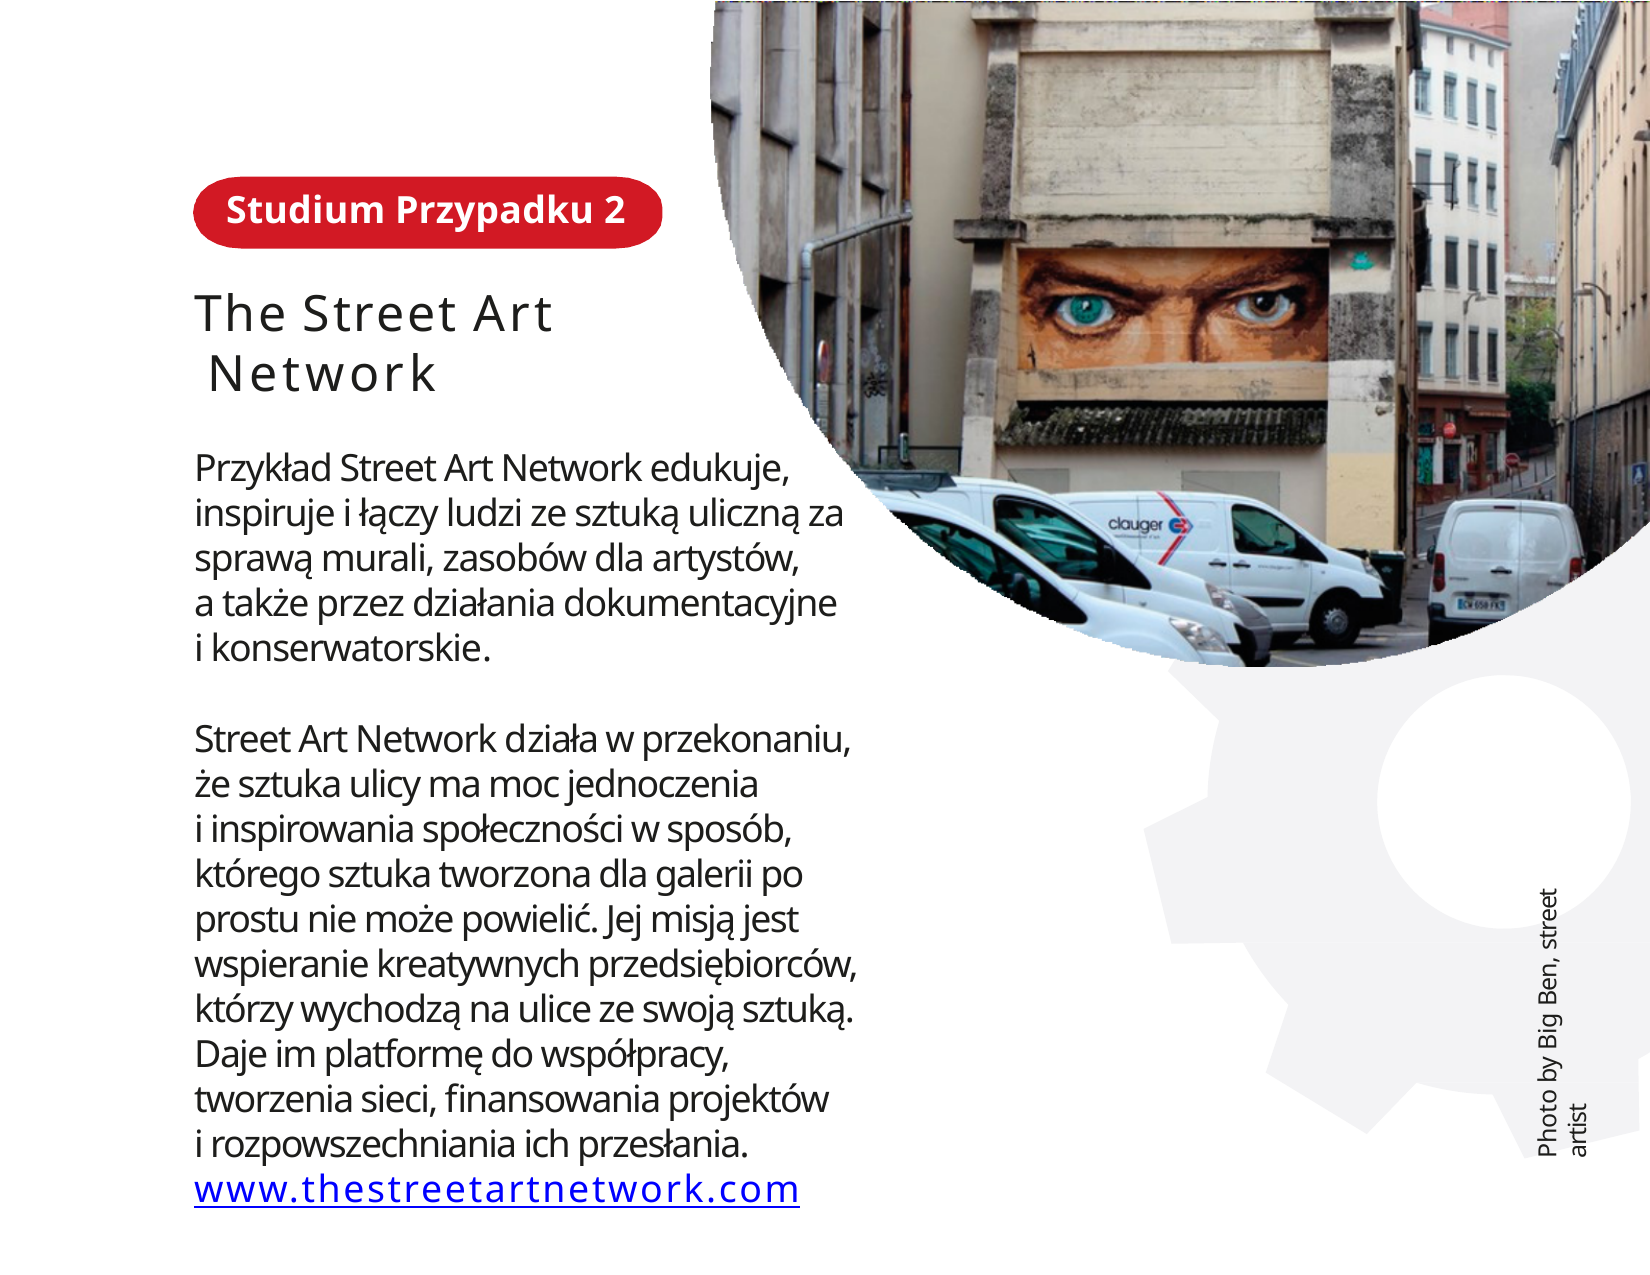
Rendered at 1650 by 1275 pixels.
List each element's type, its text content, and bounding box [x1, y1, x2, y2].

title The Street Art Network [192, 279, 559, 441]
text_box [708, 0, 1650, 1159]
text_box Przykład Street Art Network edukuje, inspiruje i łączy ludzi ze sztuką uliczną za sprawą murali, zasobów dla artystów, a także przez działania dokumentacyjne i konserwatorskie. Street Art Network działa w przekonaniu, że sztuka ulicy ma moc jednoczenia i inspirowania społeczności w sposób, którego sztuka tworzona dla galerii po prostu nie może powielić. Jej misją jest wspieranie kreatywnych przedsiębiorców, którzy wychodzą na ulice ze swoją sztuką. Daje im platformę do współpracy, tworzenia sieci, finansowania projektów i rozpowszechniania ich przesłania. www.thestreetartnetwork.com [192, 441, 865, 1217]
text_box [193, 176, 658, 249]
text_box Studium Przypadku 2 [224, 183, 663, 231]
